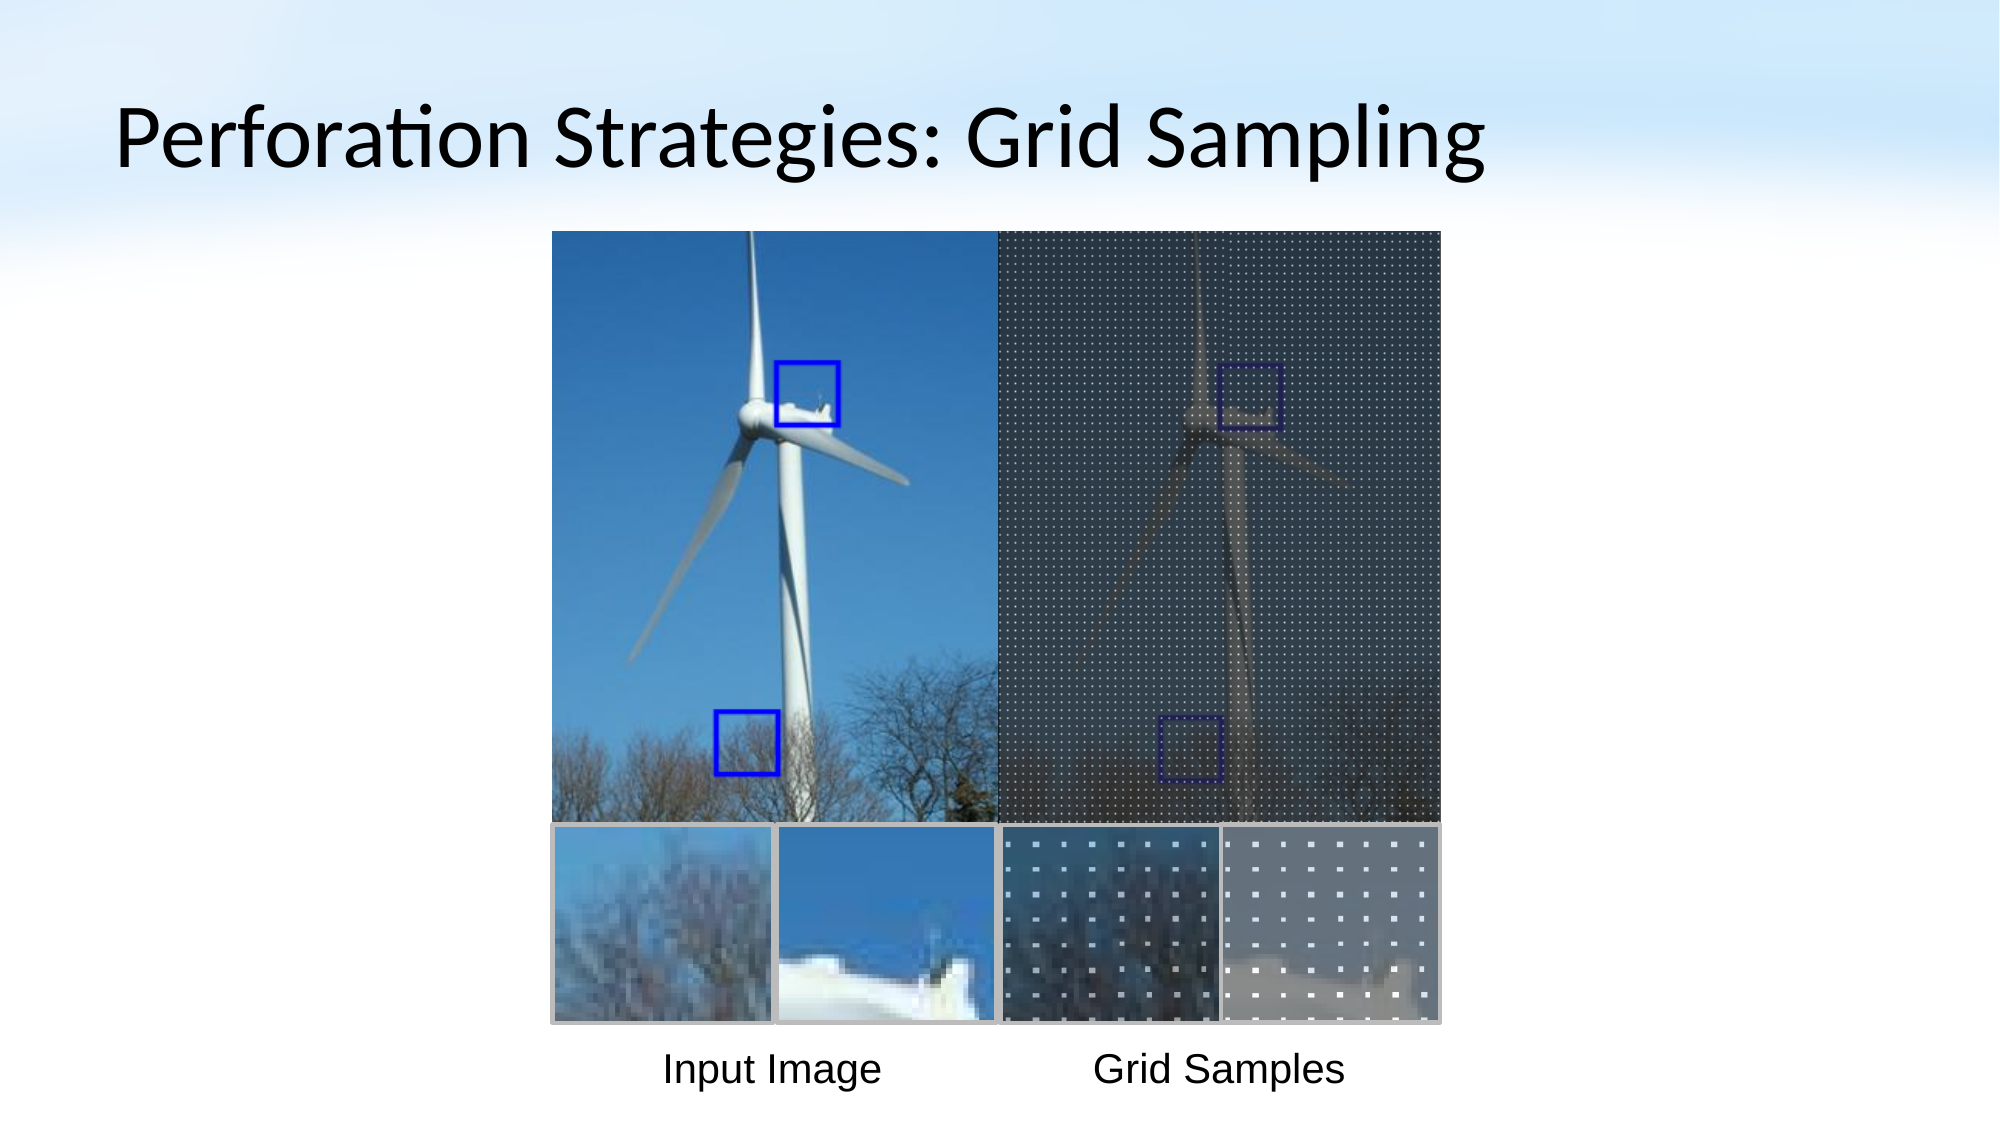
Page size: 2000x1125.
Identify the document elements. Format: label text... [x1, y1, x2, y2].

title Perforation Strategies: Grid Sampling [99, 37, 1963, 226]
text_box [998, 1026, 1443, 1101]
picture [0, 0, 2000, 1125]
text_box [1000, 824, 1222, 1024]
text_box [549, 231, 996, 1101]
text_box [998, 231, 1443, 825]
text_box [1222, 824, 1441, 1023]
